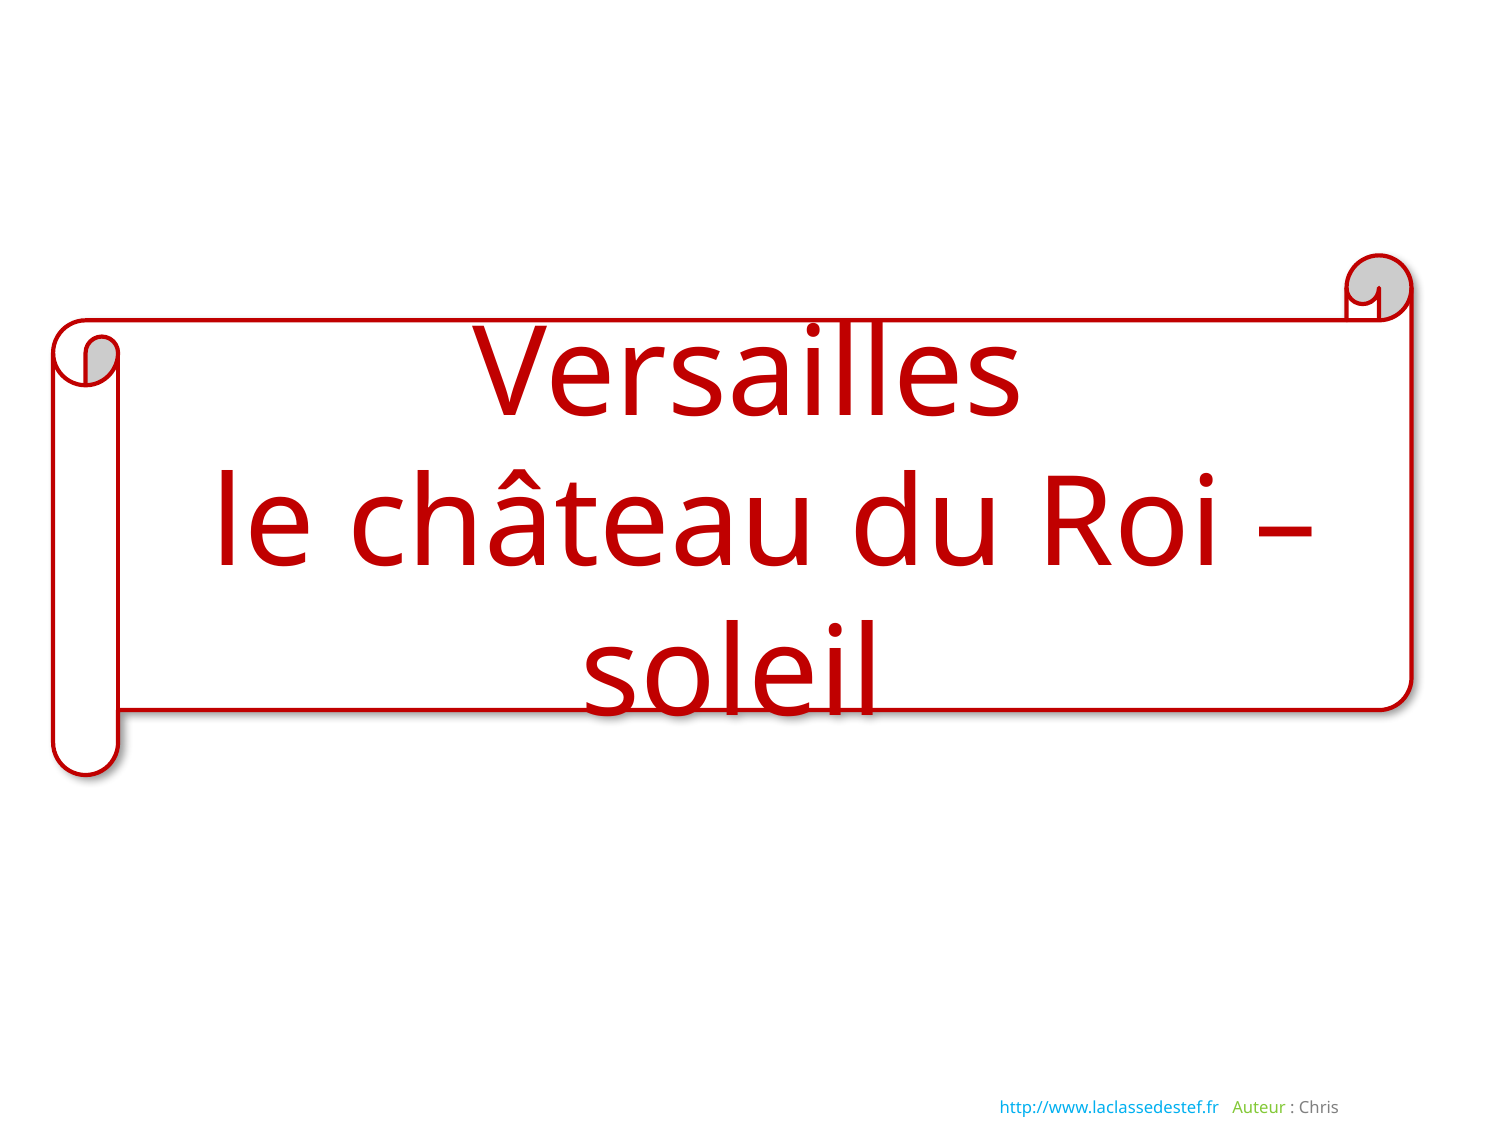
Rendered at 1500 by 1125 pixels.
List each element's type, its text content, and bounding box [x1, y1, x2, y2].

text_box Versailles le château du Roi – soleil [50, 253, 1414, 778]
text_box http://www.laclassedestef.fr Auteur : Chris [984, 1089, 1500, 1125]
